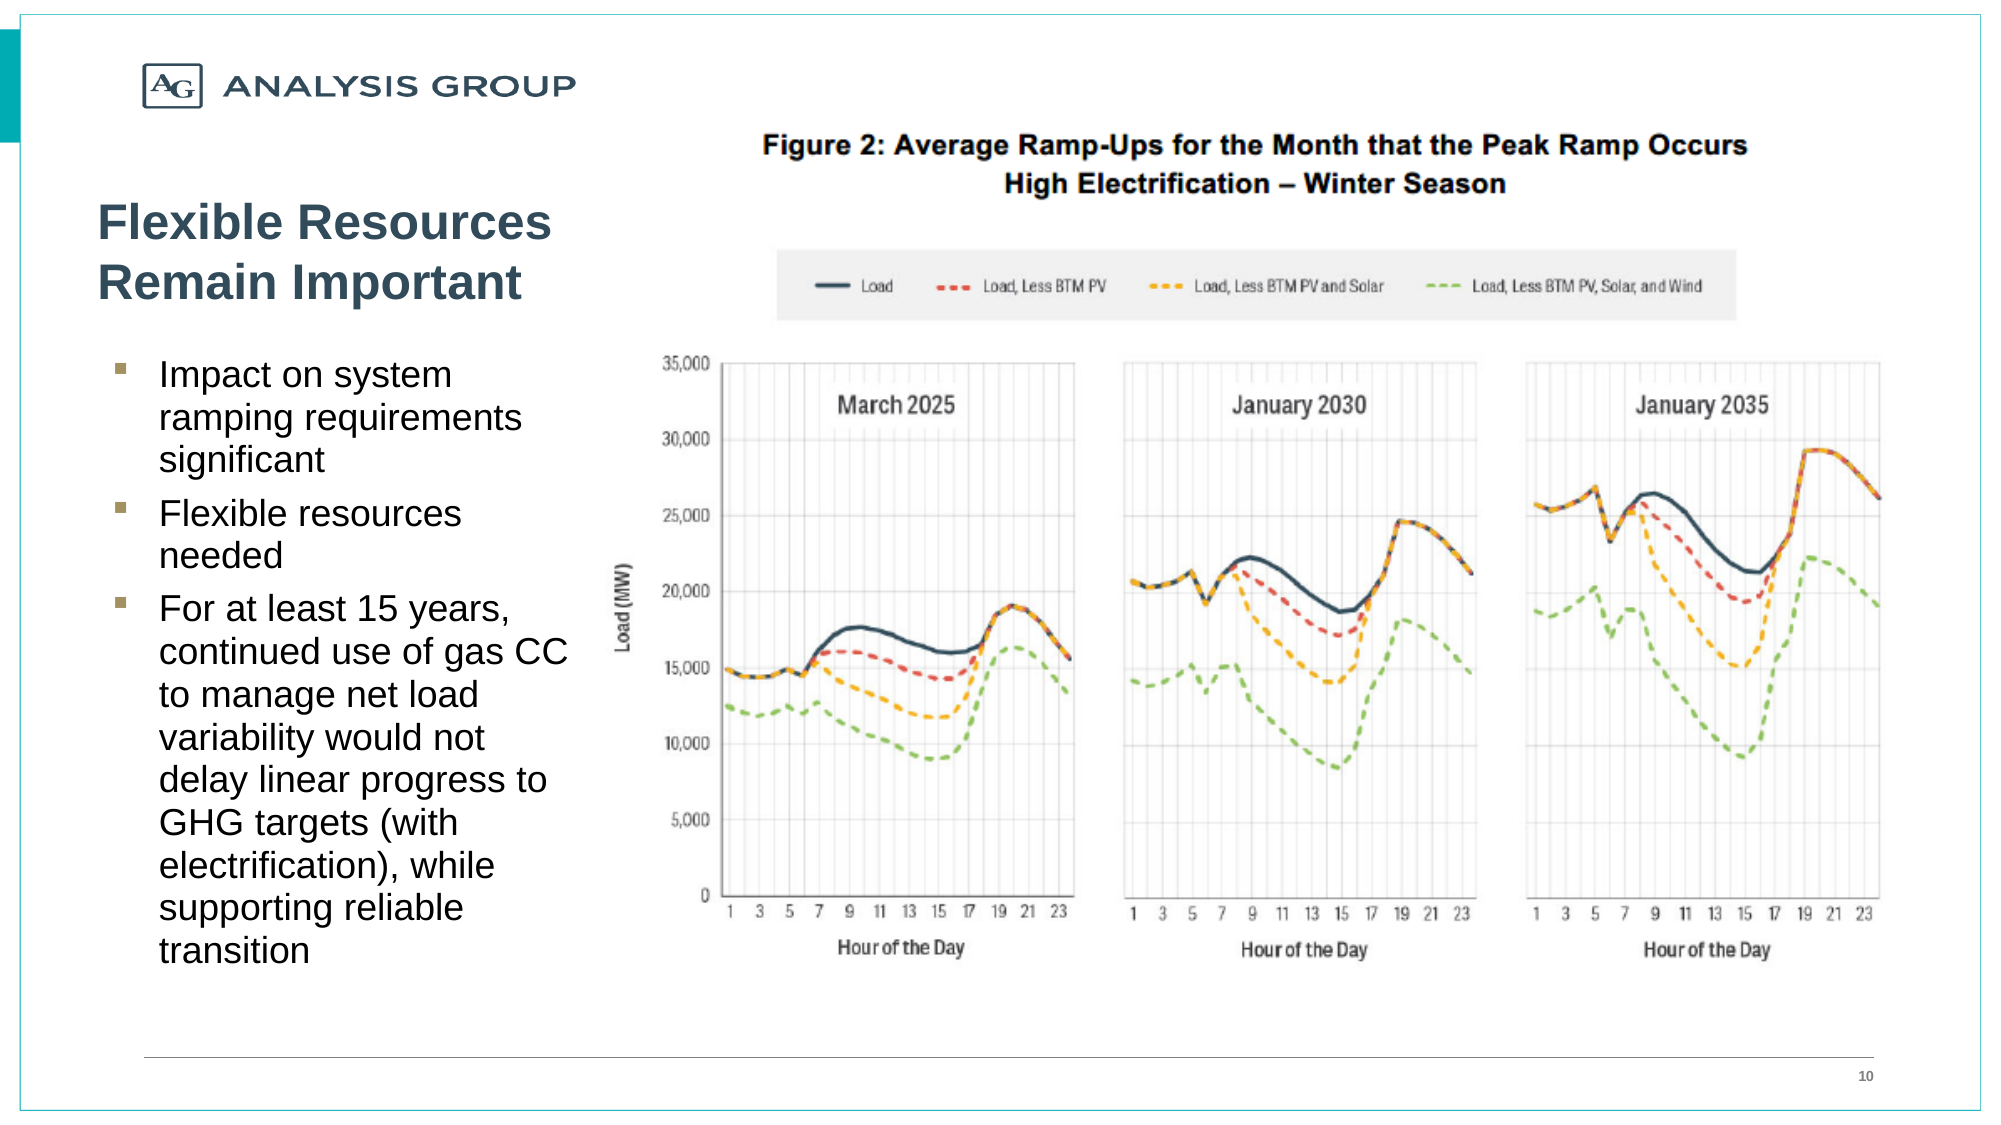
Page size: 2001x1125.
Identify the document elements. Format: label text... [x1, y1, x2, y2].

list Impact on system ramping requirements significant Flexible resources needed For at least 15 years, continued use of gas CC to manage net load variability would not delay linear progress to GHG targets (with electrification), while supporting reliable transition [97, 346, 593, 1021]
picture [0, 0, 2000, 1125]
title Flexible Resources Remain Important [97, 160, 587, 310]
